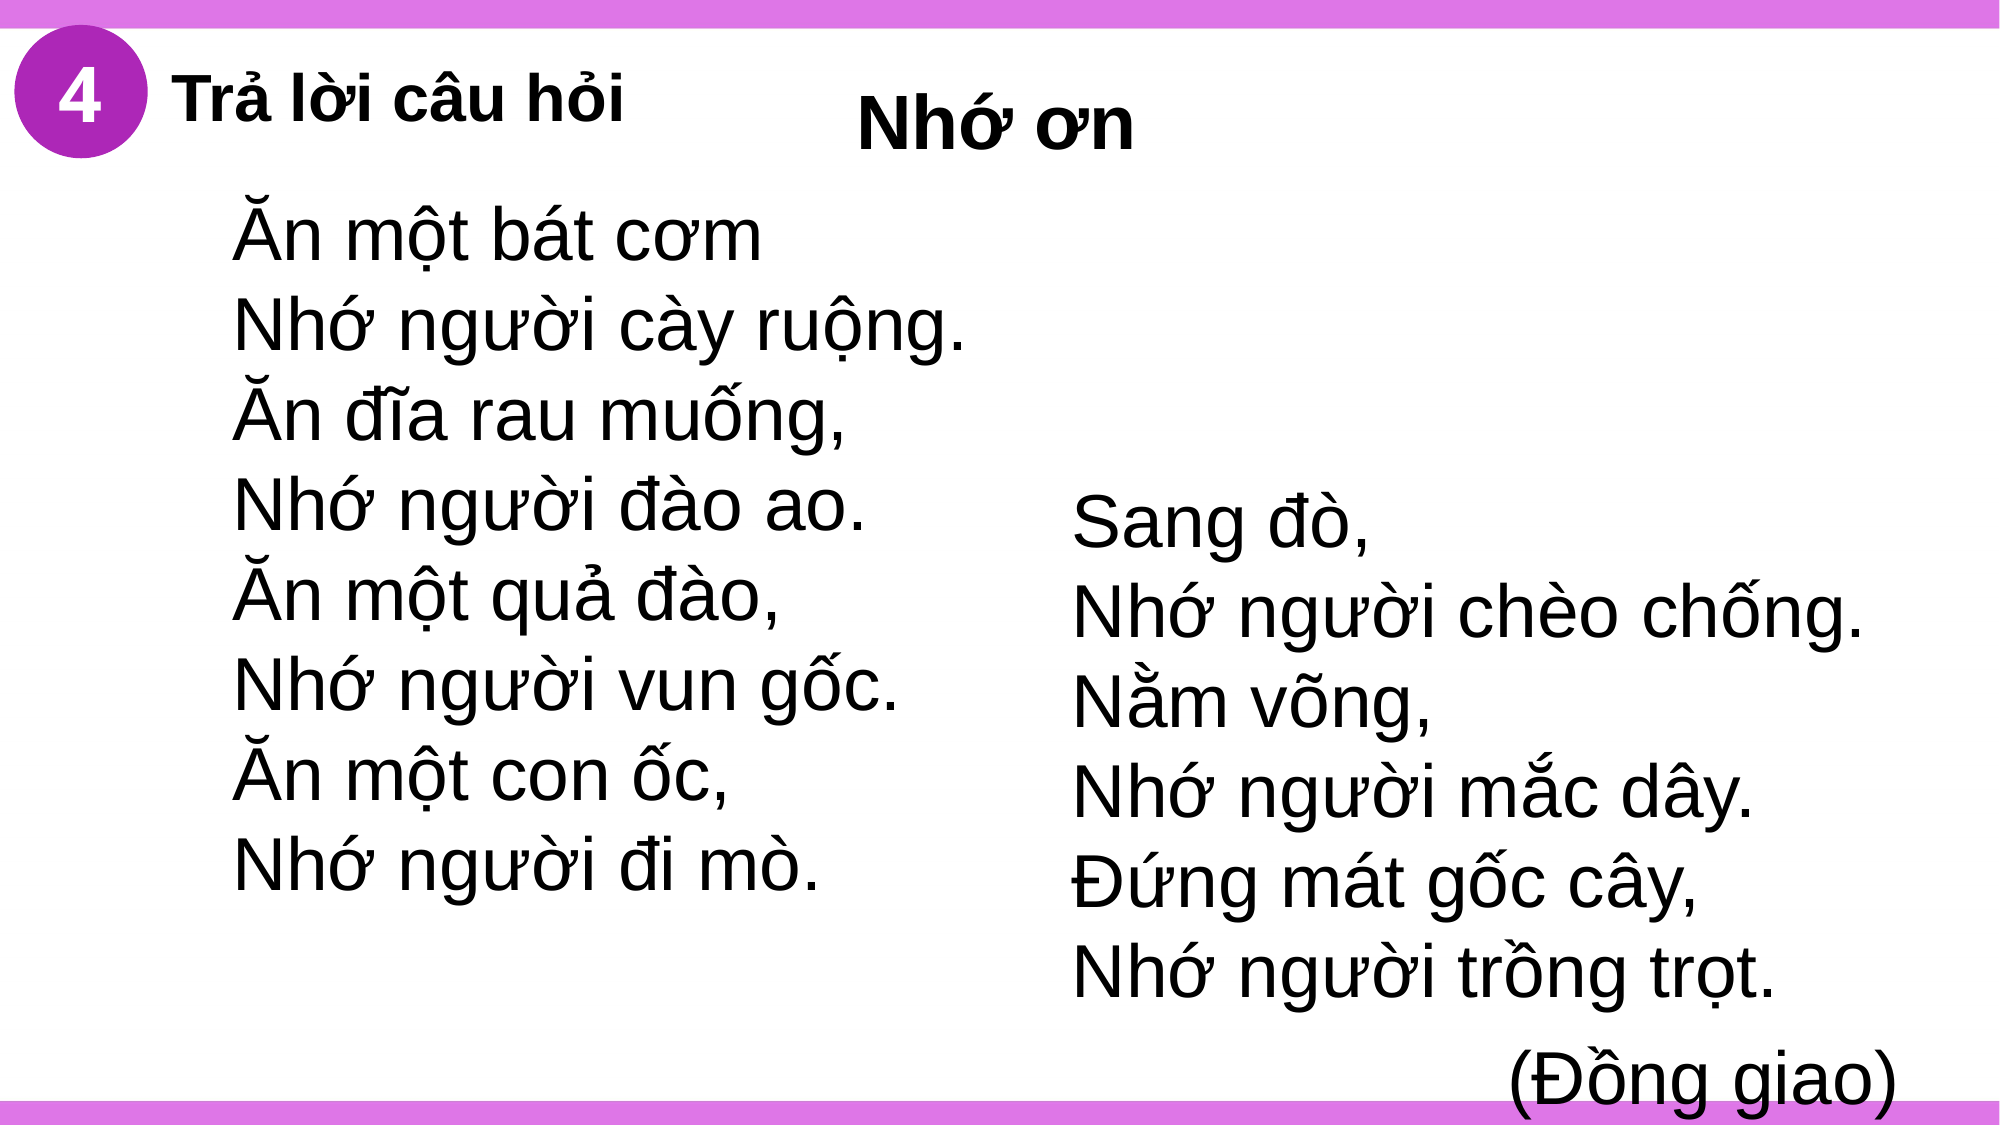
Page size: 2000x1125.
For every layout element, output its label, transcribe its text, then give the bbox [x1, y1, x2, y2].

text_box 4 [12, 22, 150, 161]
picture [0, 0, 2000, 1125]
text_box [211, 62, 2000, 1125]
text_box Trả lời câu hỏi [151, 44, 717, 145]
